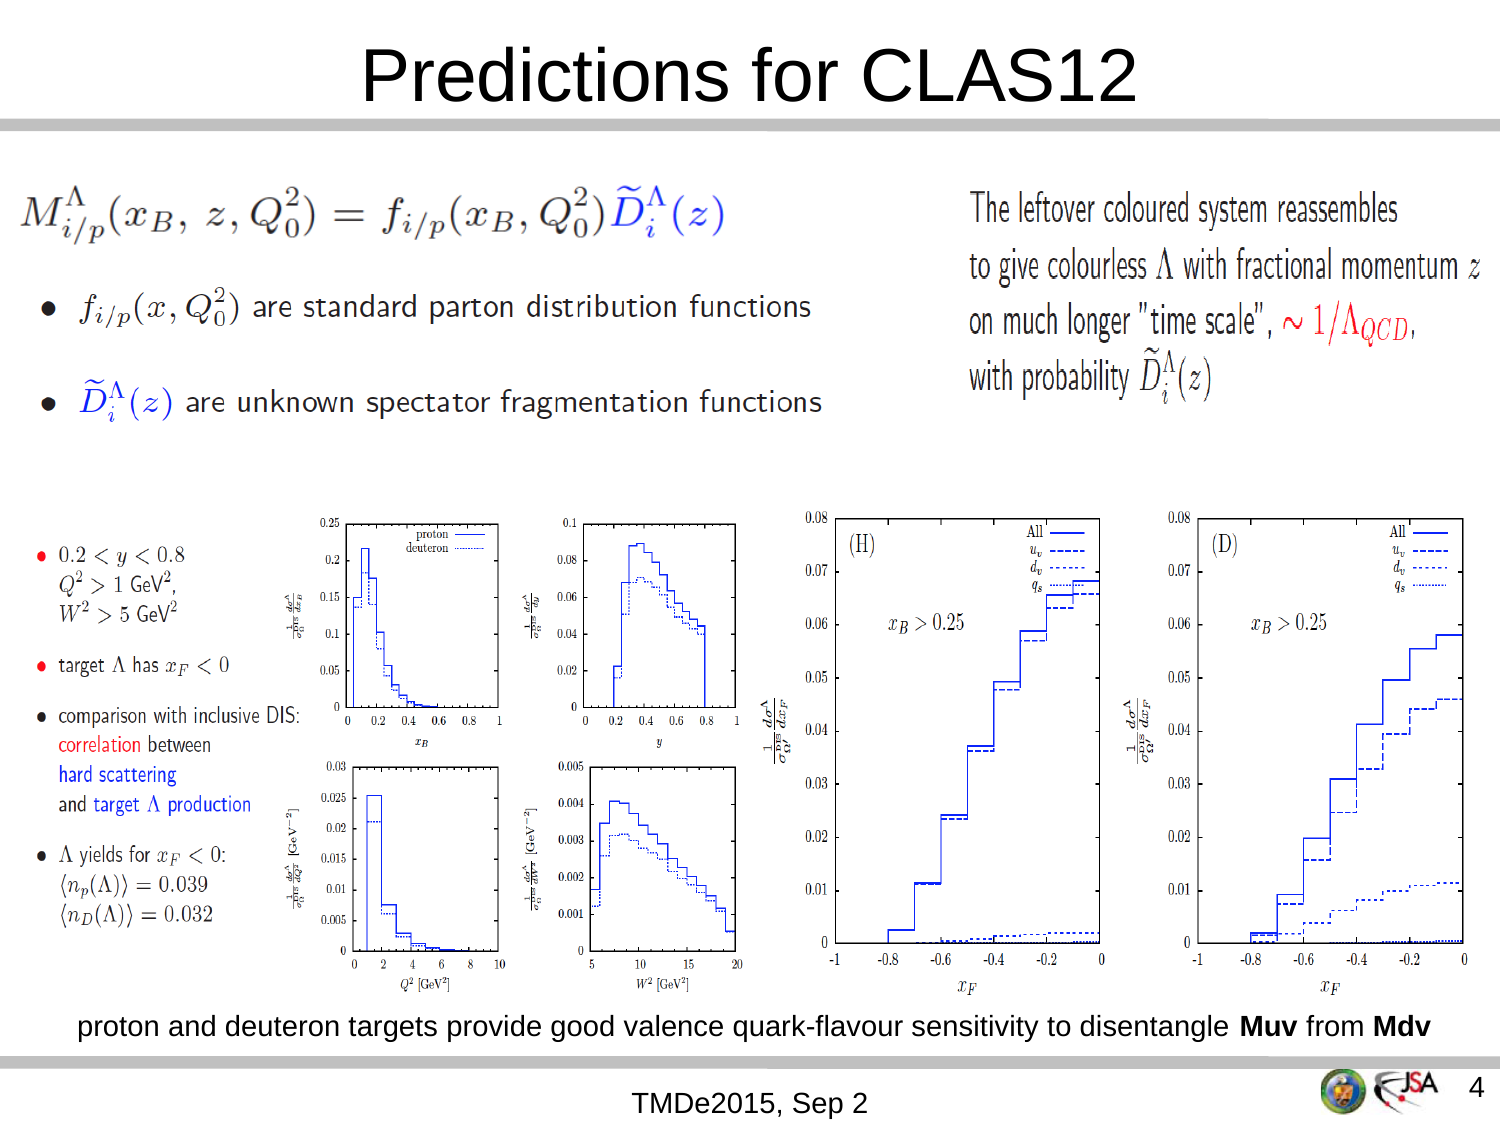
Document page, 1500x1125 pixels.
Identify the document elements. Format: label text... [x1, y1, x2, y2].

picture [12, 149, 738, 261]
picture [19, 487, 1474, 1001]
footer TMDe2015, Sep 2 [512, 1076, 988, 1118]
slide_number 4 [1387, 1060, 1500, 1114]
picture [24, 274, 823, 426]
text_box proton and deuteron targets provide good valence quark-flavour sensitivity to disentangle Muv from Mdv [62, 999, 1488, 1050]
title Predictions for CLAS12 [74, 24, 1426, 118]
picture [962, 174, 1488, 412]
